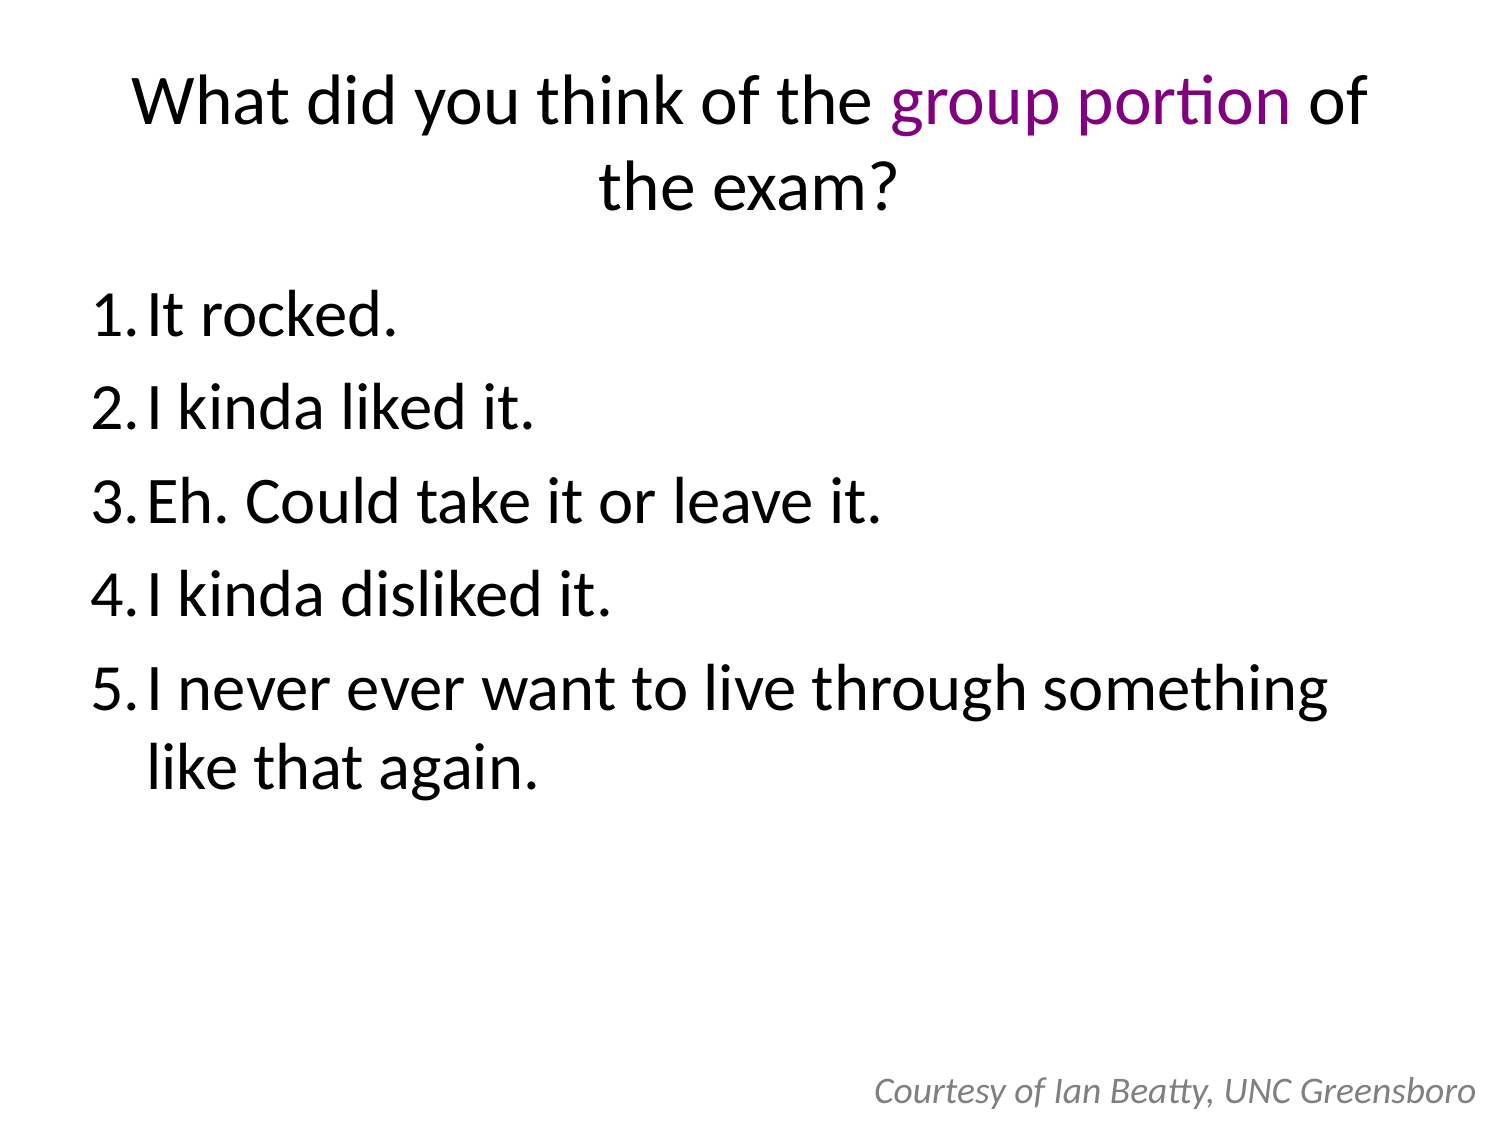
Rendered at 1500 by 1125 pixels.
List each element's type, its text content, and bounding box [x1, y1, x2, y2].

text_box Courtesy of Ian Beatty, UNC Greensboro [859, 1058, 1492, 1119]
title What did you think of the group portion of the exam? [75, 45, 1425, 233]
list It rocked. I kinda liked it. Eh. Could take it or leave it. I kinda disliked it. I never ever want to live through something like that again. [75, 262, 1425, 1005]
